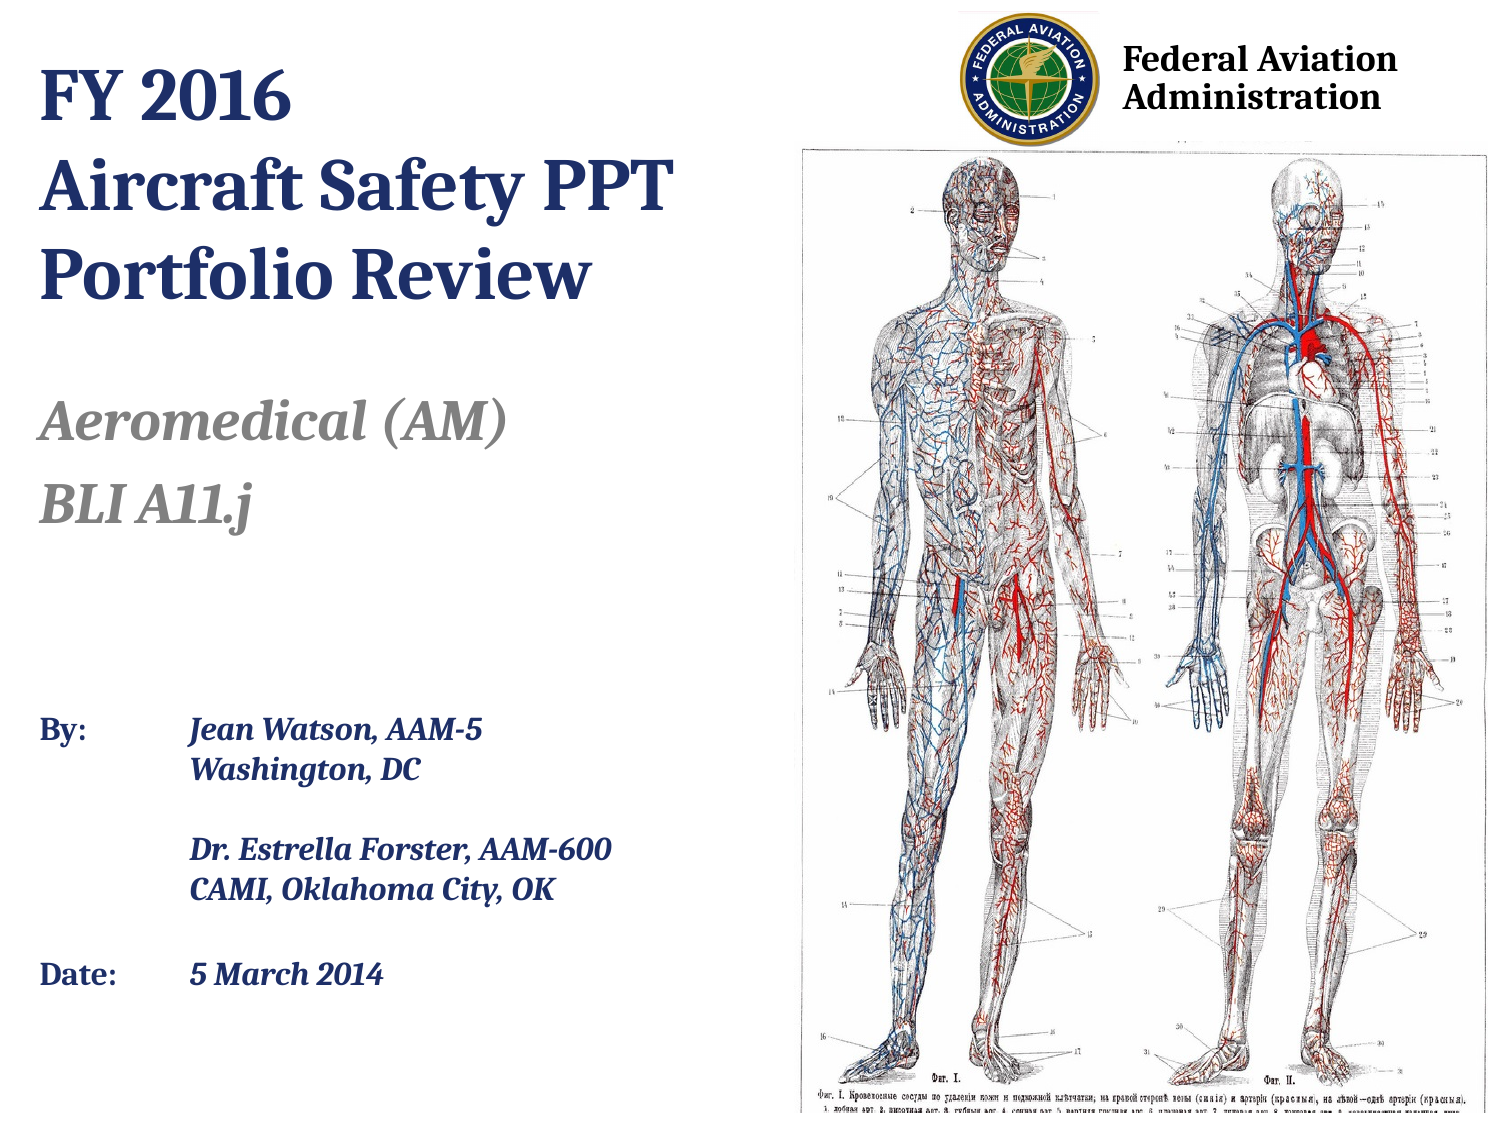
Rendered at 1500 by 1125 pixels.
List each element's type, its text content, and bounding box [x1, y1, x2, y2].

text_box By: Jean Watson, AAM-5 Washington, DC Dr. Estrella Forster, AAM-600 CAMI, Oklahoma City, OK Date: 5 March 2014 [24, 699, 713, 1000]
title FY 2016 Aircraft Safety PPT Portfolio Review [24, 37, 725, 374]
text_box Aeromedical (AM) BLI A11.j [24, 374, 804, 543]
picture [794, 11, 1488, 1113]
